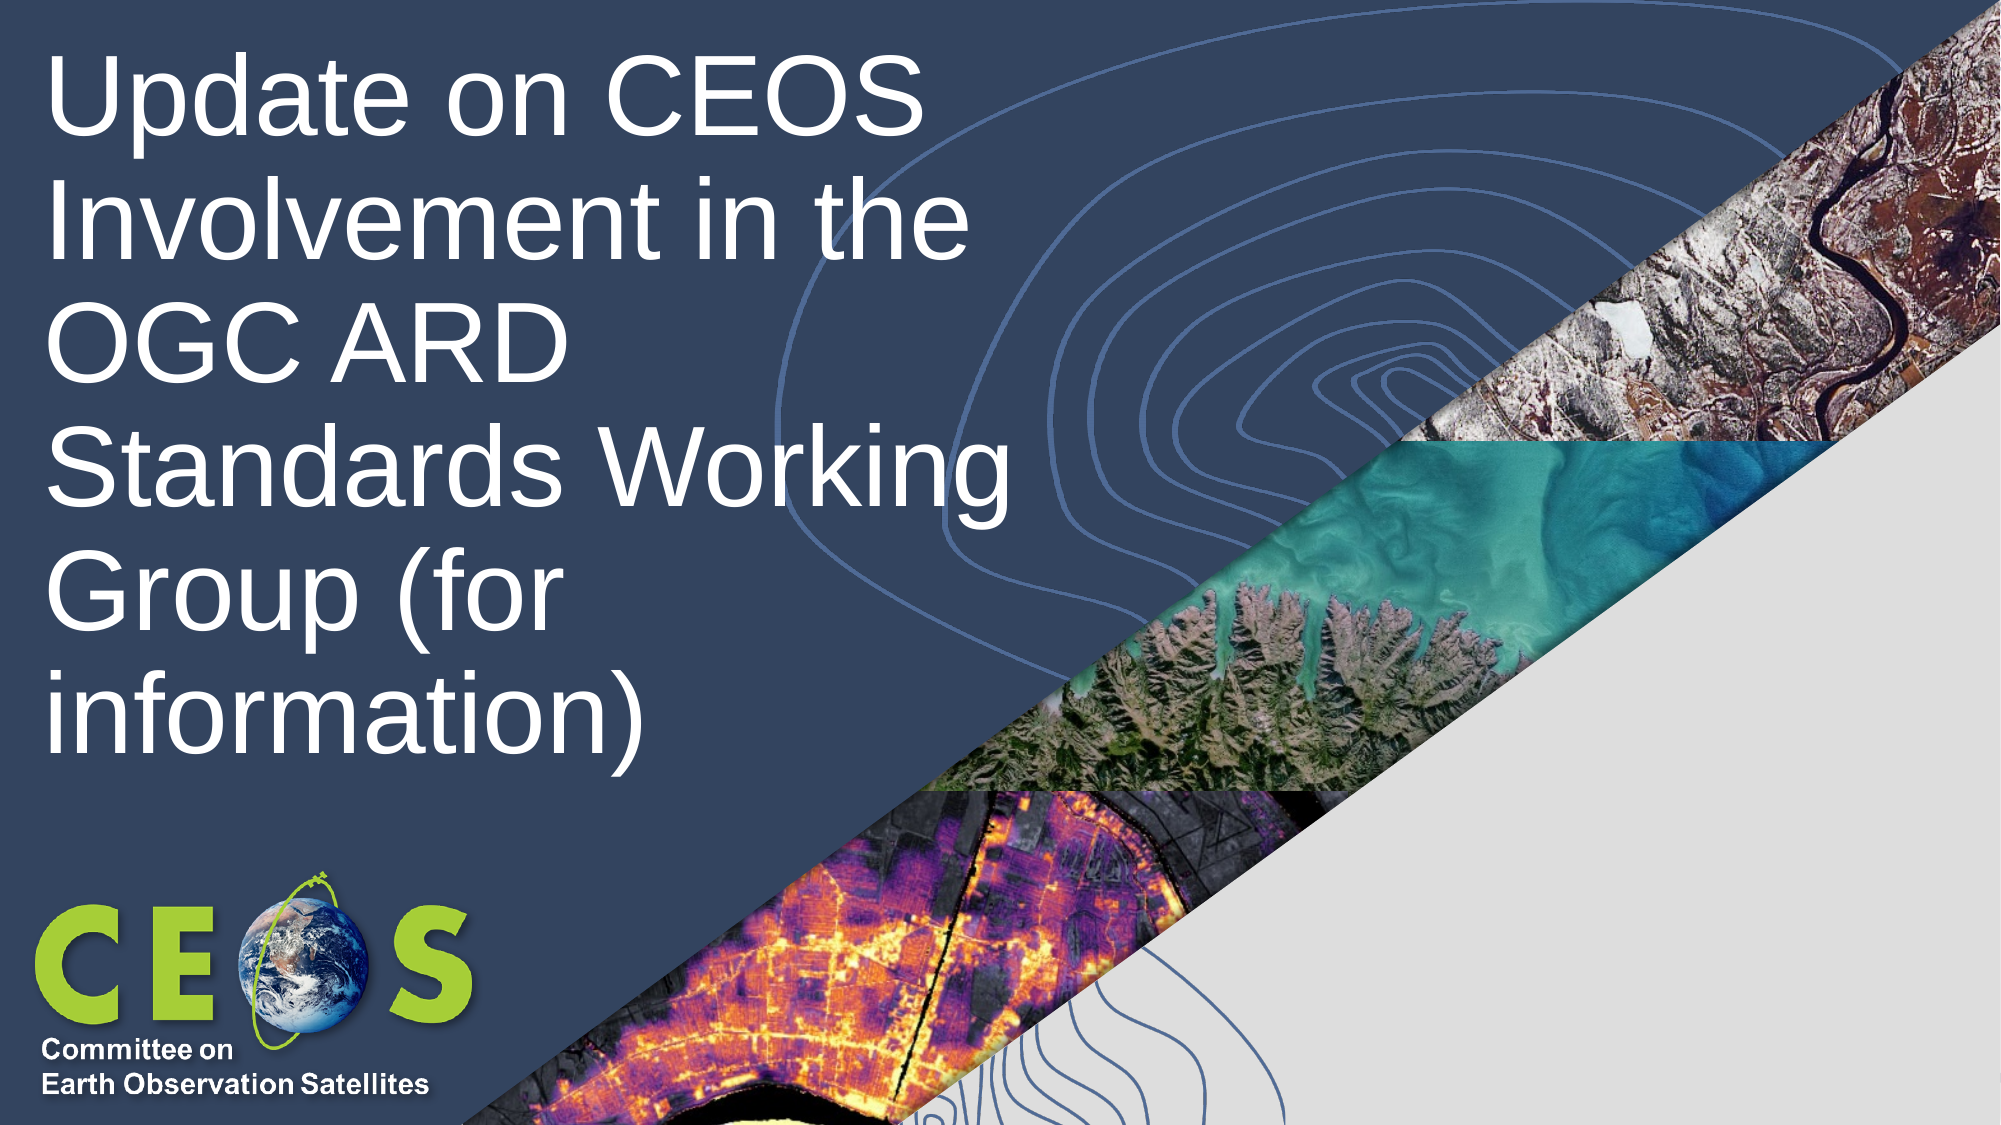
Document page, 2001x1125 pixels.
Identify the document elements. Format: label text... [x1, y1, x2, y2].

picture [22, 0, 2001, 1125]
title Update on CEOS Involvement in the OGC ARD Standards Working Group (for information) [28, 28, 1039, 681]
